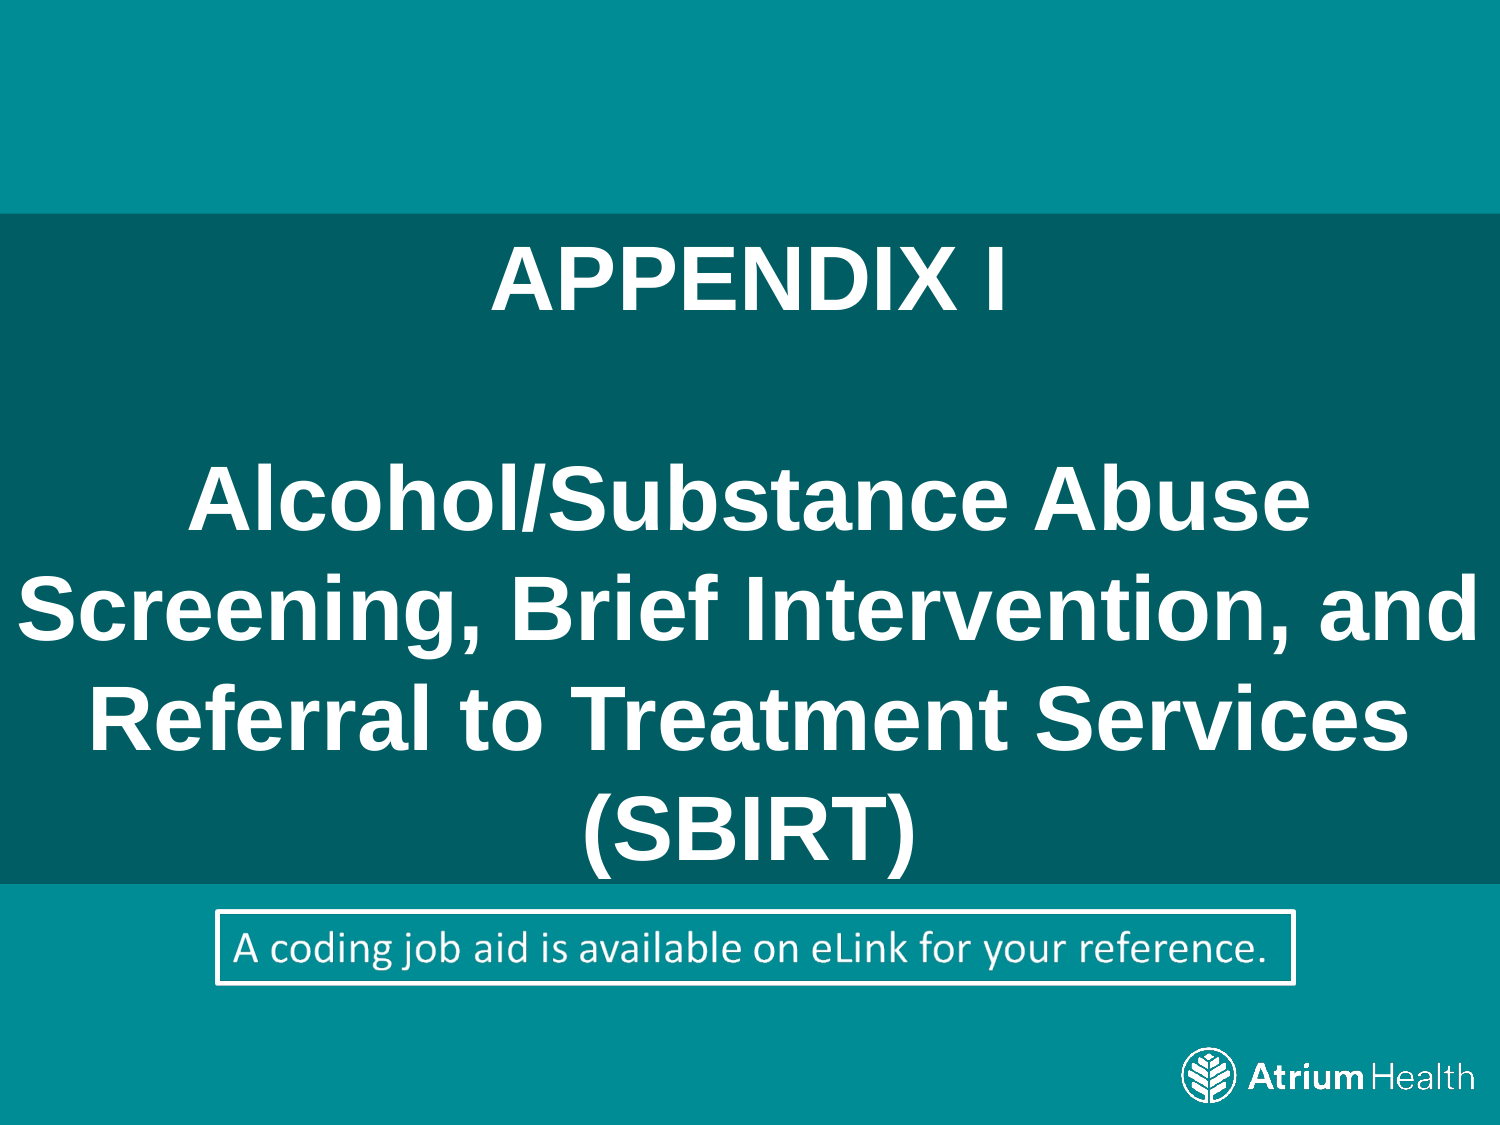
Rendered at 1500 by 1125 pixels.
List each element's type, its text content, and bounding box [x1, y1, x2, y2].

text_box APPENDIX I Alcohol/Substance Abuse Screening, Brief Intervention, and Referral to Treatment Services (SBIRT) [0, 213, 1500, 885]
picture [1153, 1019, 1500, 1125]
picture [204, 904, 1296, 1003]
